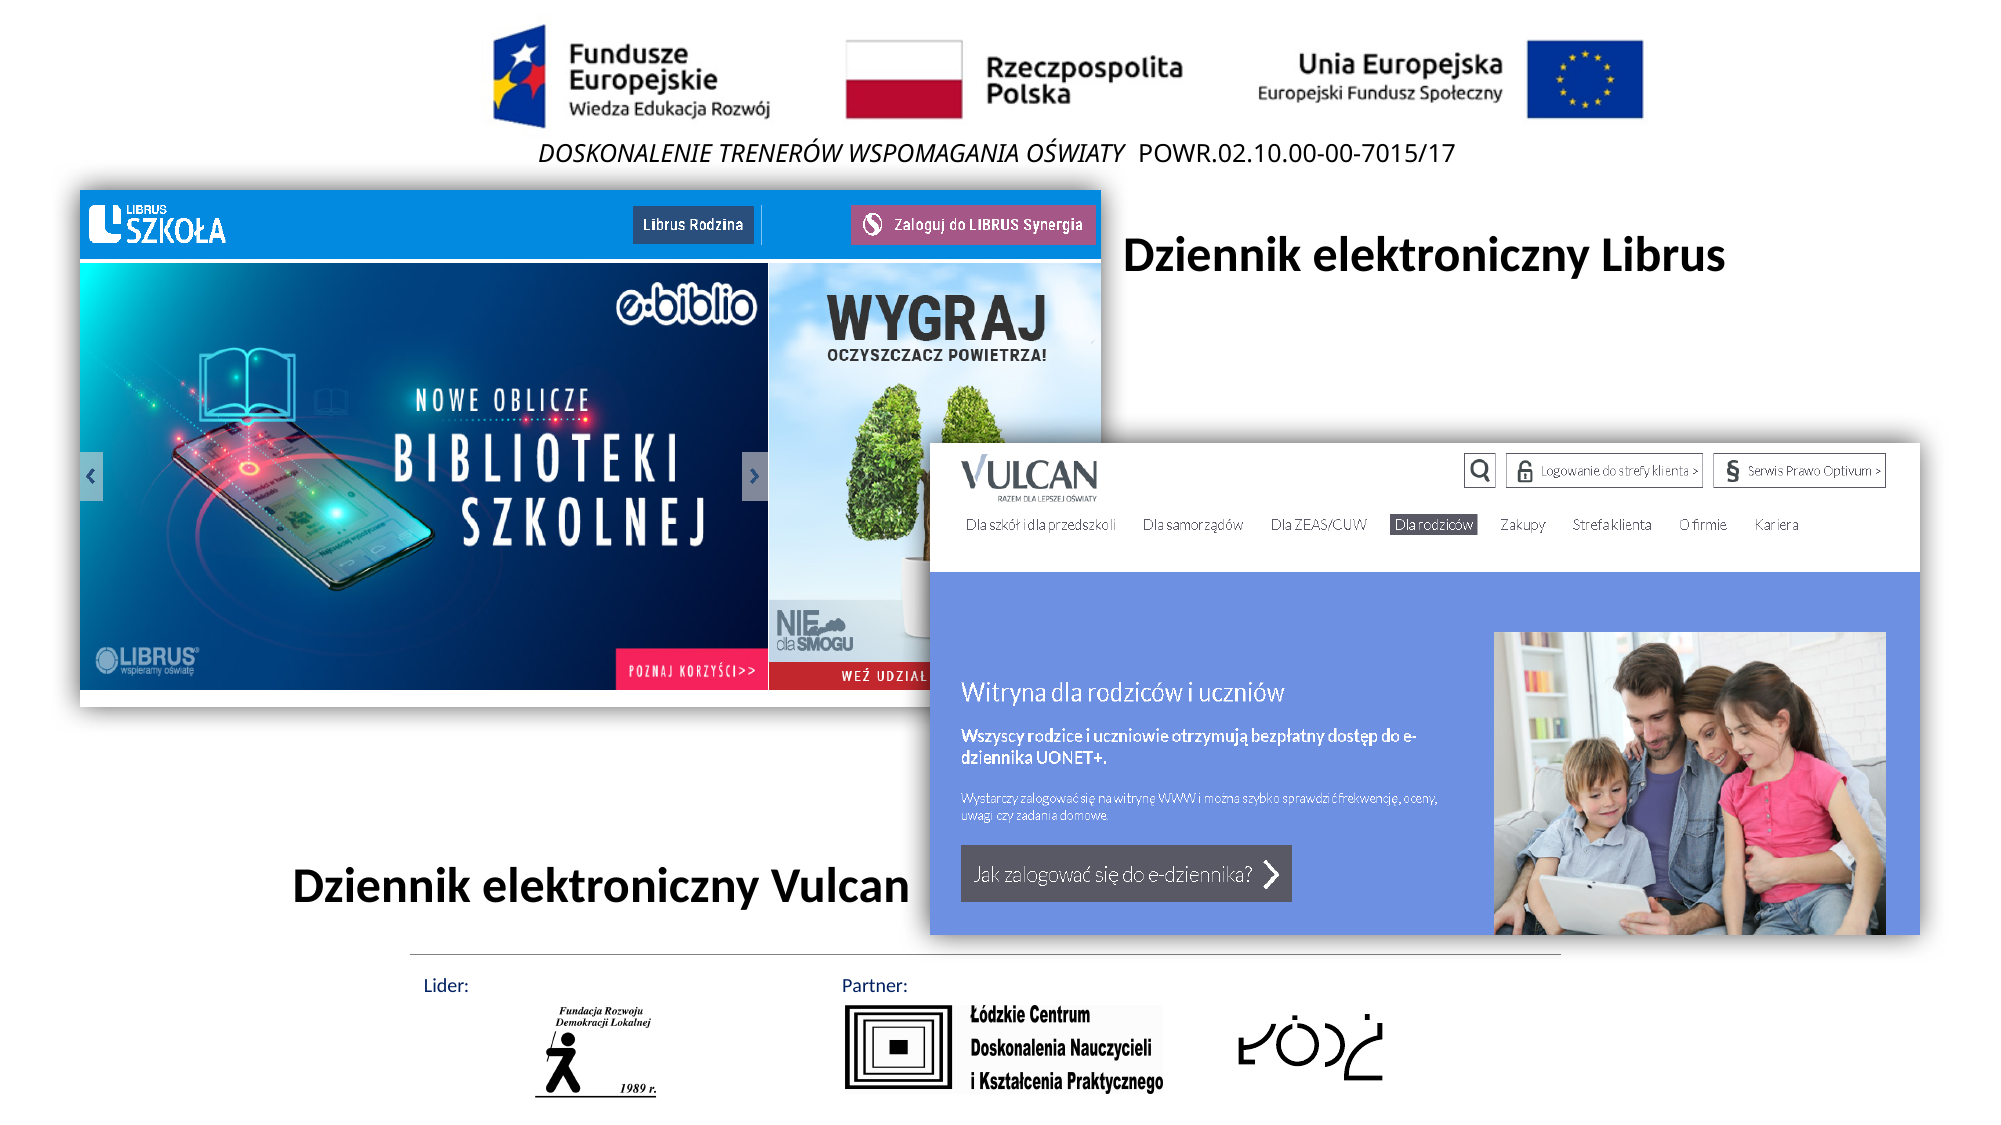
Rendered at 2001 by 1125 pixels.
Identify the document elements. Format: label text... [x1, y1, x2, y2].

picture [1143, 146, 1150, 153]
picture [900, 146, 911, 154]
picture [543, 146, 552, 154]
picture [1270, 146, 1278, 154]
picture [793, 146, 800, 153]
picture [1029, 146, 1040, 154]
picture [735, 146, 742, 153]
picture [1157, 146, 1169, 154]
picture [1106, 145, 1116, 154]
picture [1327, 146, 1335, 154]
picture [603, 146, 614, 154]
picture [1220, 146, 1228, 154]
picture [1200, 146, 1206, 153]
picture [887, 146, 894, 153]
picture [1305, 146, 1313, 154]
footer [662, 1042, 1338, 1103]
picture [558, 146, 569, 154]
picture [806, 146, 817, 154]
picture [1342, 146, 1350, 154]
text_box Dziennik elektroniczny Librus [1108, 214, 1742, 289]
text_box Dziennik elektroniczny Vulcan [277, 844, 926, 920]
picture [1378, 146, 1386, 154]
picture [1291, 146, 1299, 154]
picture [80, 190, 1920, 935]
picture [231, 371, 241, 384]
picture [252, 355, 259, 363]
picture [468, 0, 1669, 154]
